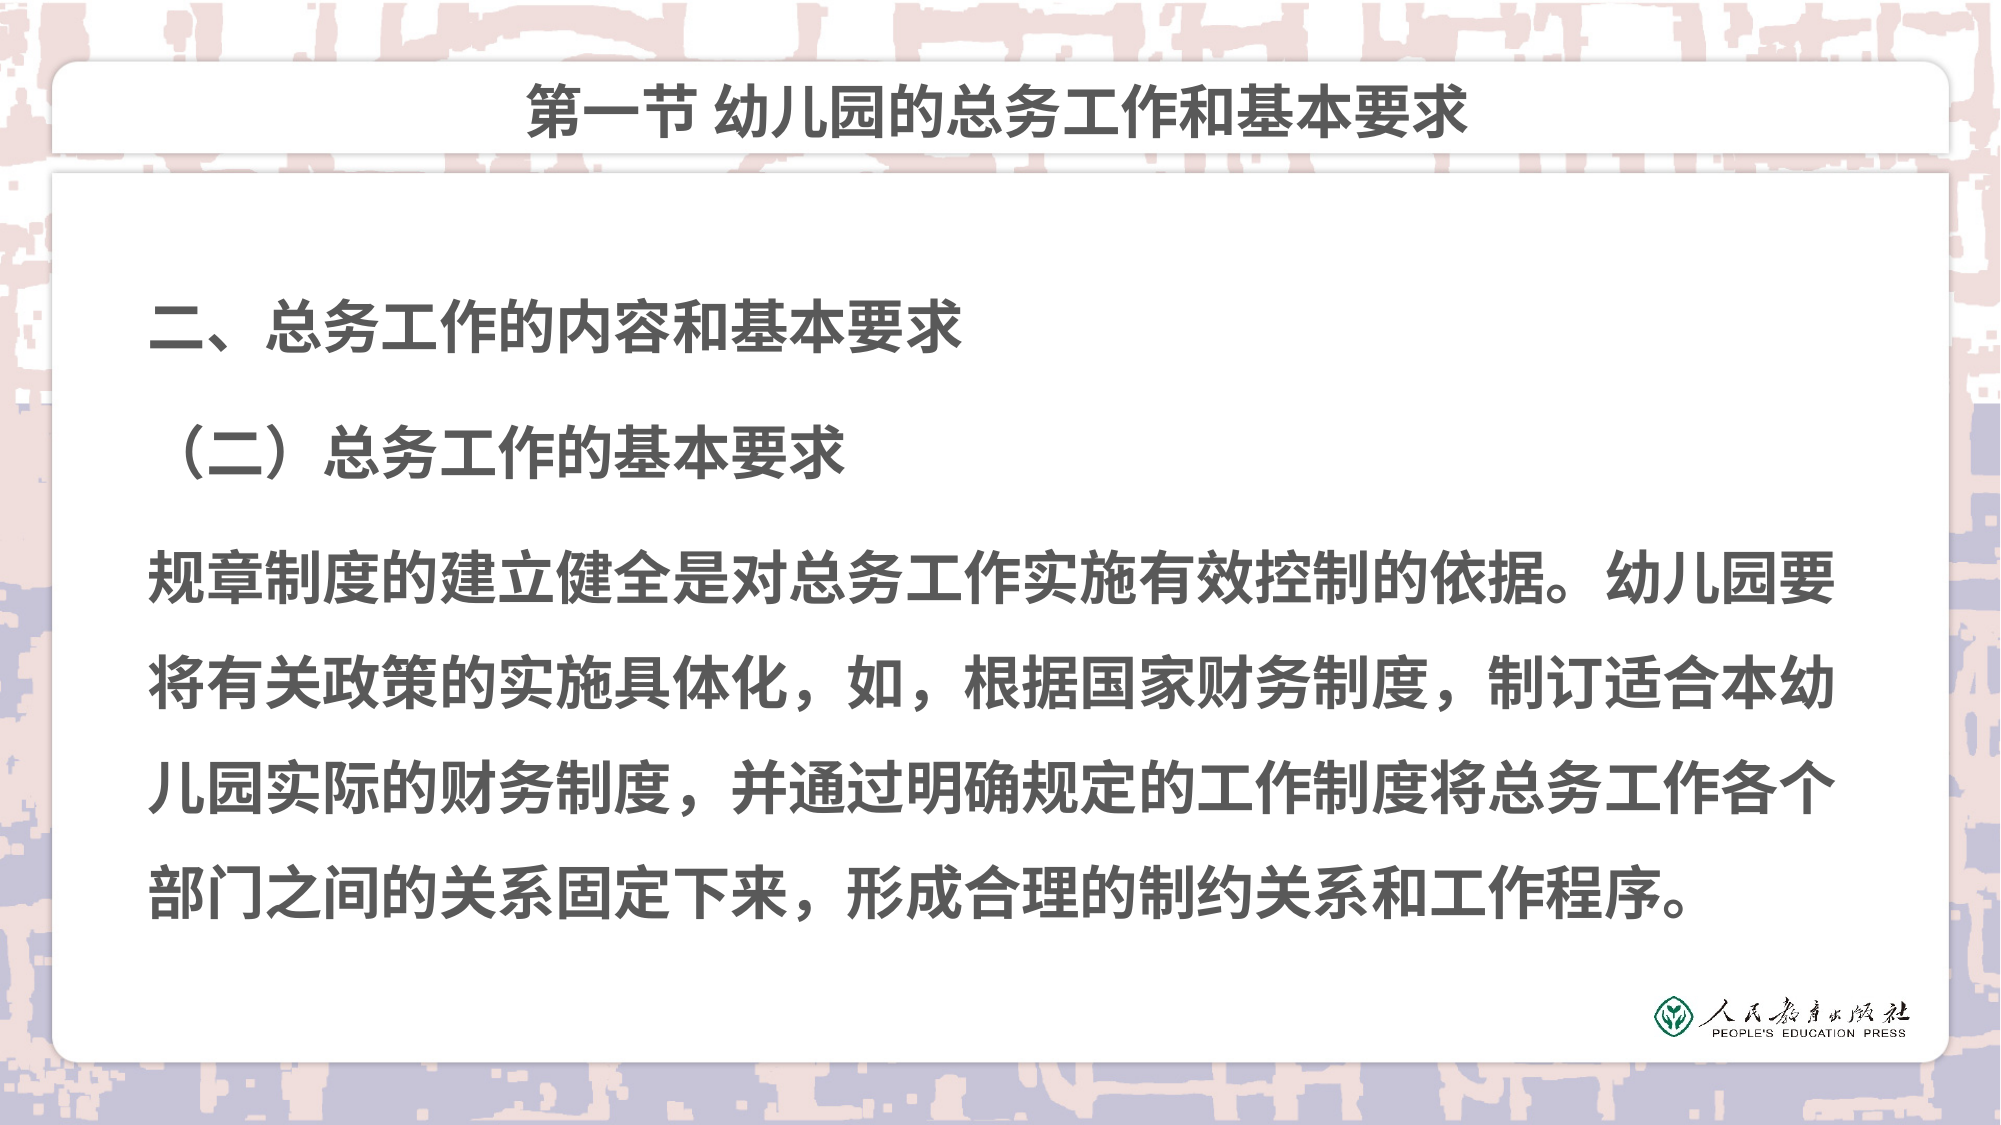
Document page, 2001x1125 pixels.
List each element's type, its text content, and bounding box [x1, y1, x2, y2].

title 第一节 幼儿园的总务工作和基本要求 [50, 66, 1945, 162]
picture [0, 0, 2001, 1125]
list 二、总务工作的内容和基本要求 （二）总务工作的基本要求 规章制度的建立健全是对总务工作实施有效控制的依据。幼儿园要将有关政策的实施具体化，如，根据国家财务制度，制订适合本幼儿园实际的财务制度，并通过明确规定的工作制度将总务工作各个部门之间的关系固定下来，形成合理的制约关系和工作程序。 [132, 247, 1858, 962]
